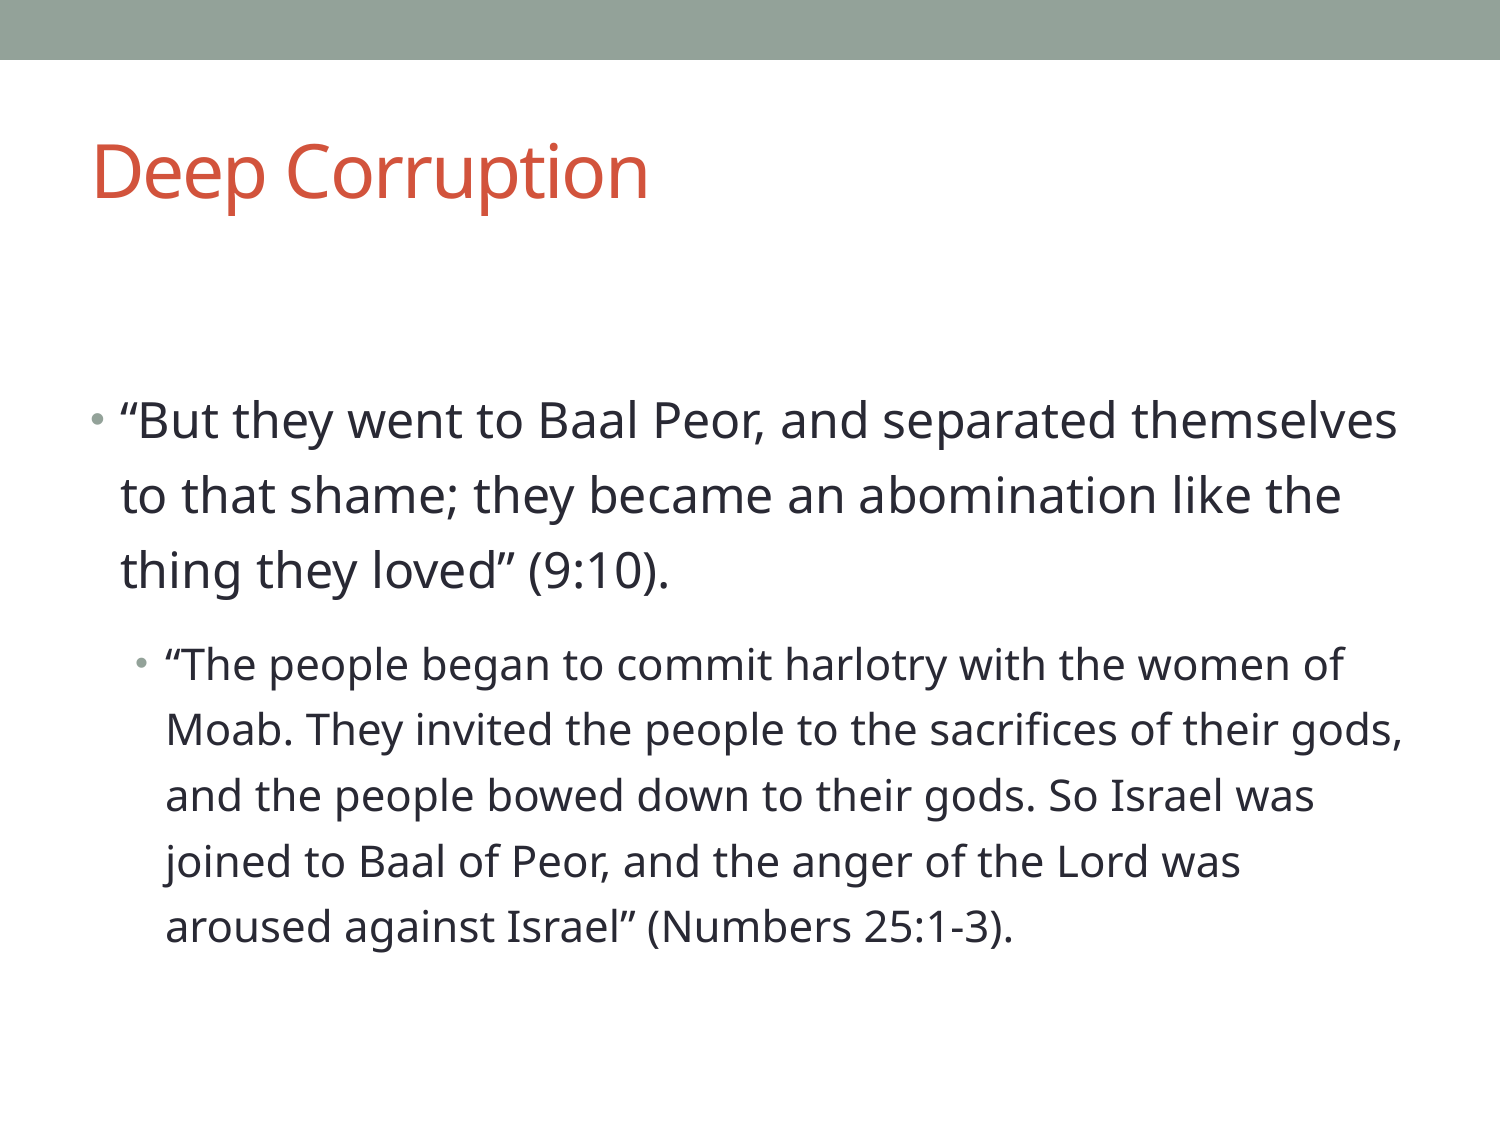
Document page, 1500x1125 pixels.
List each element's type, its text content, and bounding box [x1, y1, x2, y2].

title Deep Corruption [75, 87, 1425, 250]
list “But they went to Baal Peor, and separated themselves to that shame; they became an abomination like the thing they loved” (9:10). “The people began to commit harlotry with the women of Moab. They invited the people to the sacrifices of their gods, and the people bowed down to their gods. So Israel was joined to Baal of Peor, and the anger of the Lord was aroused against Israel” (Numbers 25:1-3). [75, 262, 1425, 1063]
